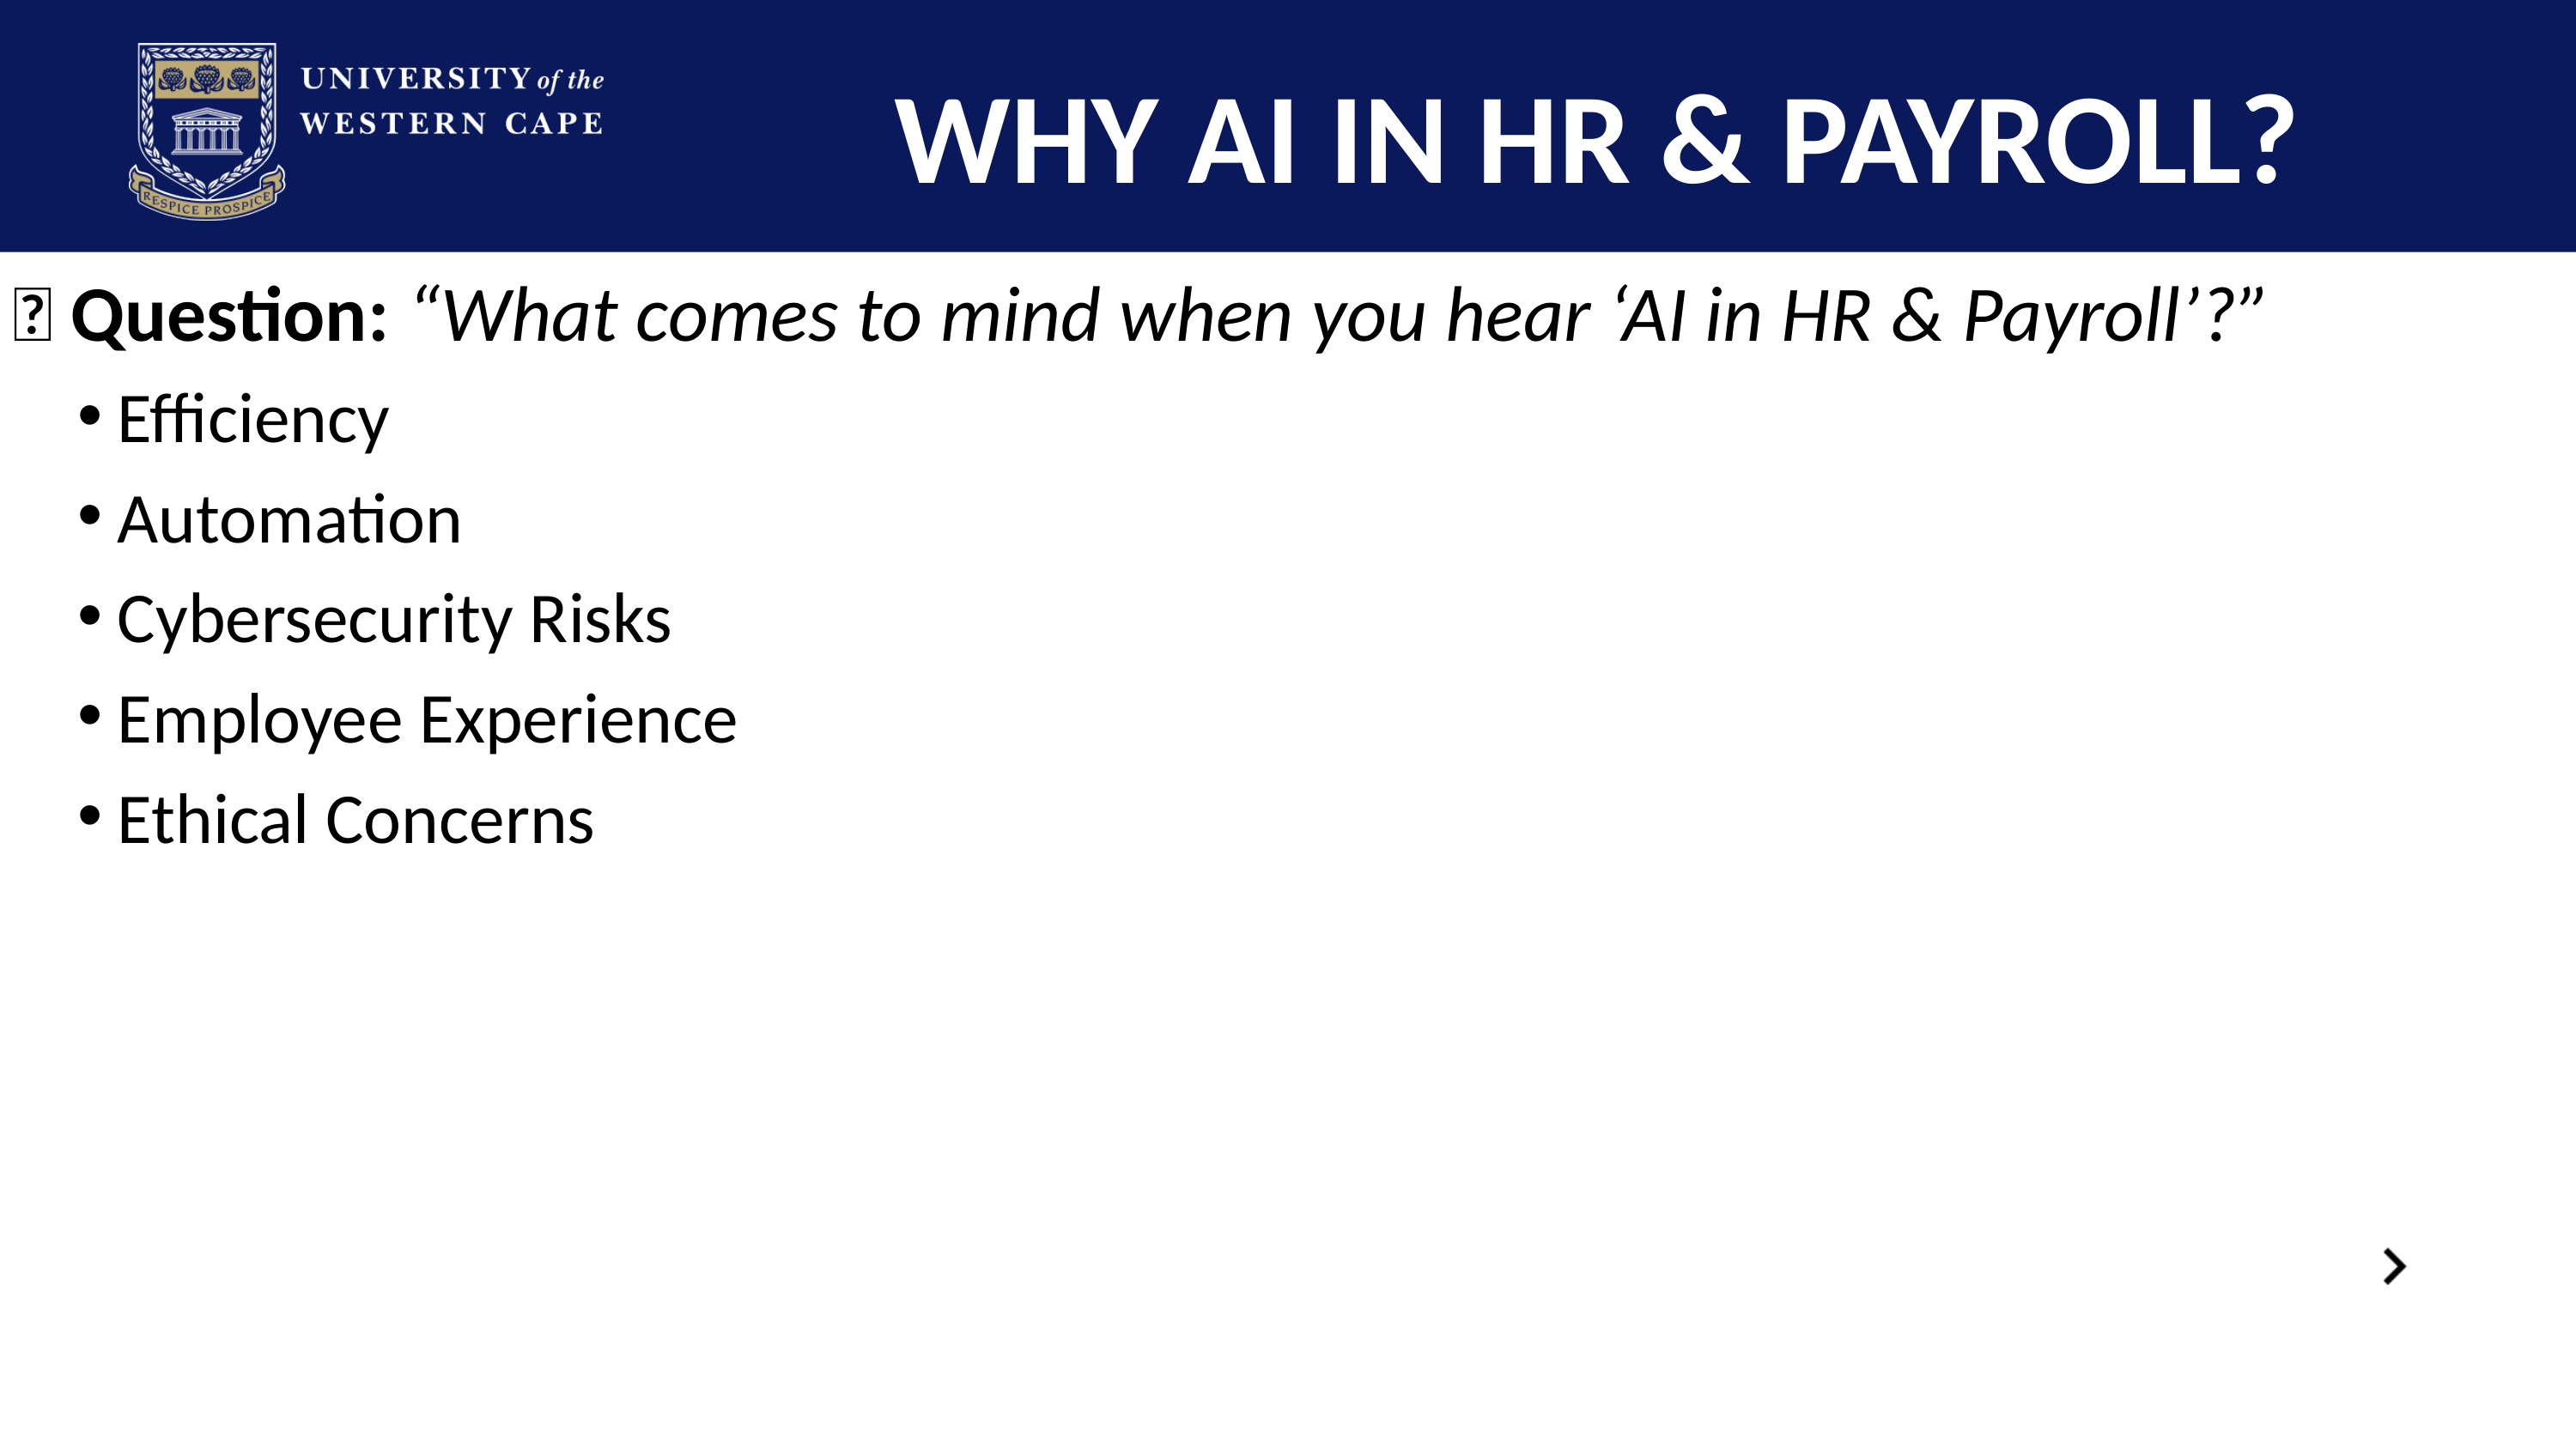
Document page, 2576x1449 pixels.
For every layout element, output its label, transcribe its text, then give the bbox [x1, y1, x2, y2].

title WHY AI IN HR & PAYROLL? [619, 8, 2576, 257]
picture [129, 42, 604, 221]
list 💡 Question: “What comes to mind when you hear ‘AI in HR & Payroll’?” Efficiency Automation Cybersecurity Risks Employee Experience Ethical Concerns [0, 256, 2576, 1449]
